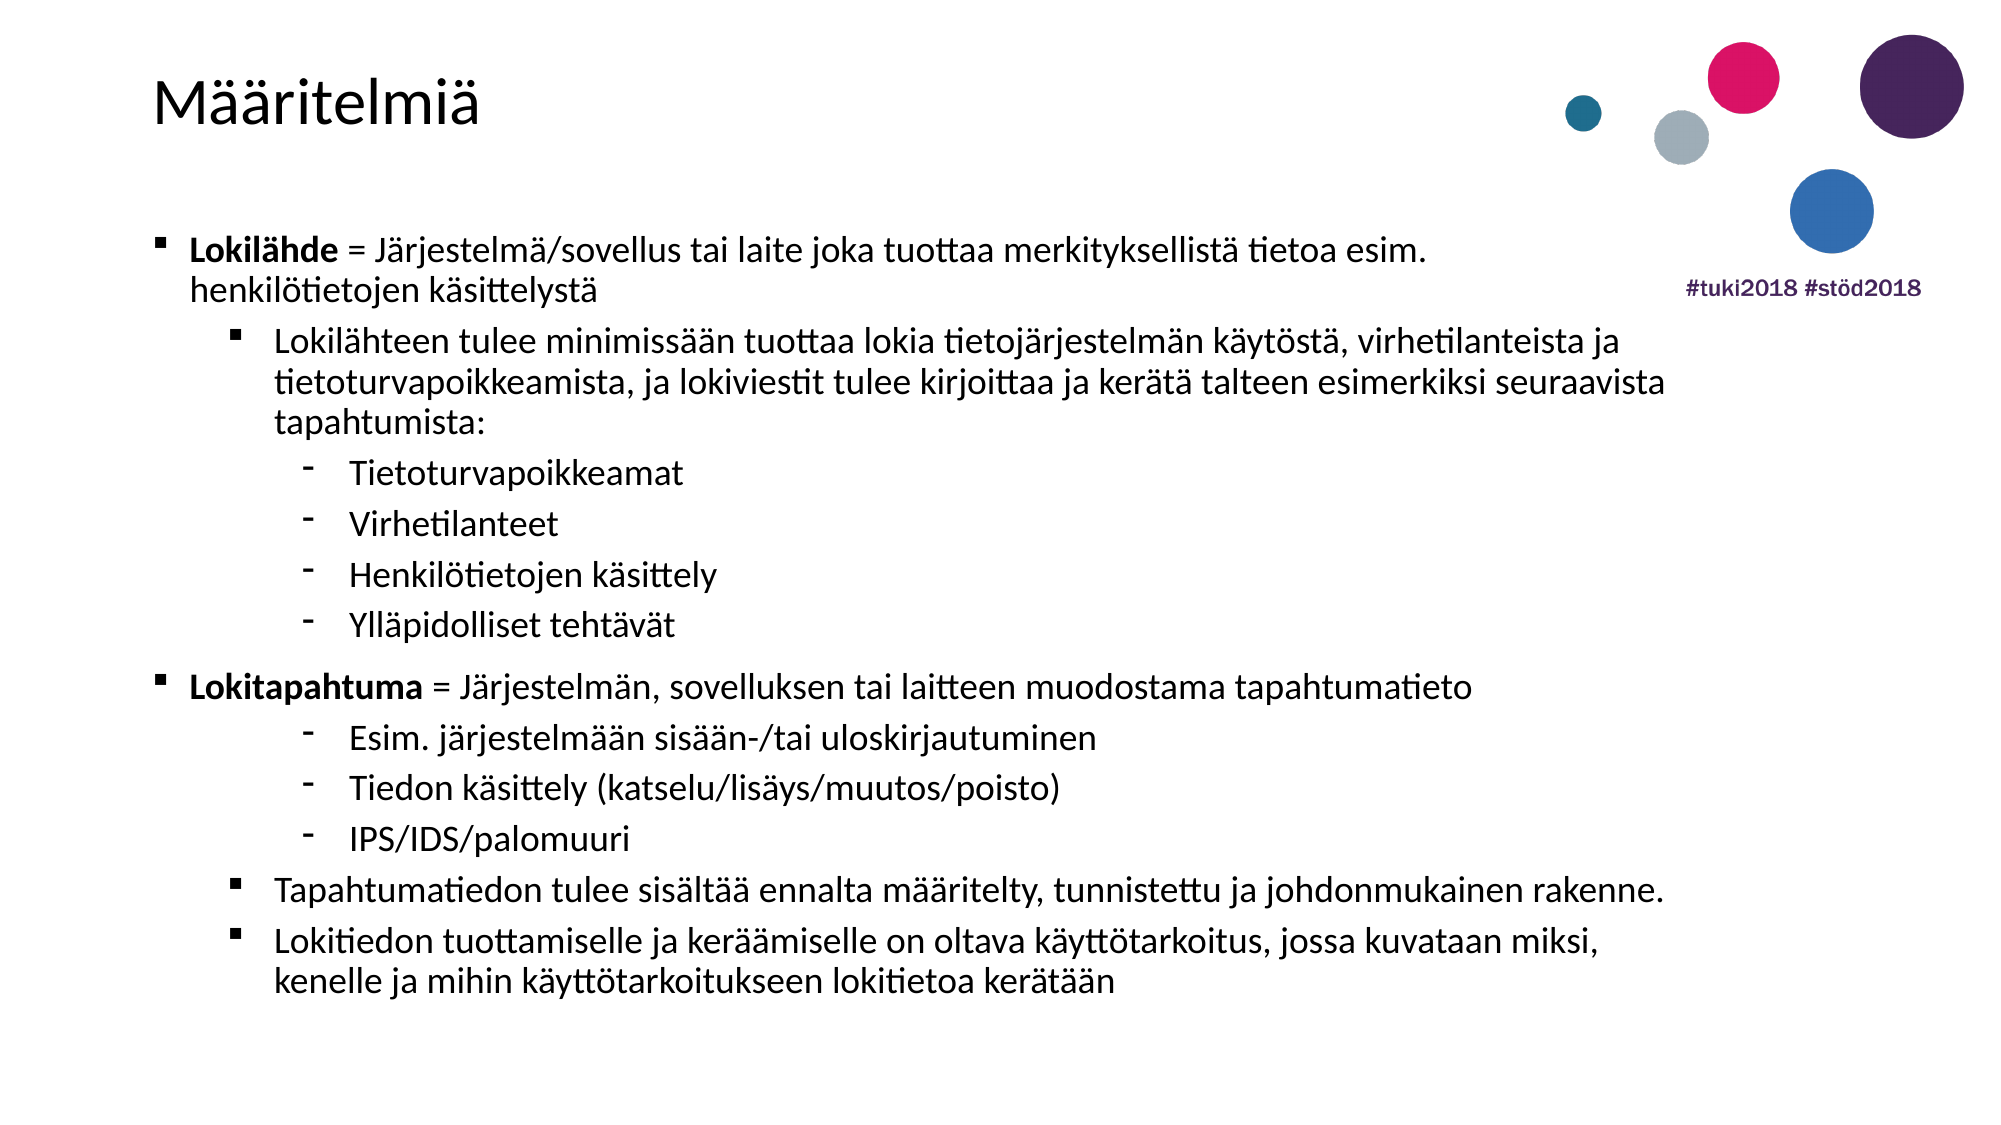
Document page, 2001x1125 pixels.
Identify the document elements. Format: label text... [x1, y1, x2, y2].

text_box Määritelmiä [137, 59, 1863, 278]
text_box Lokilähde = Järjestelmä/sovellus tai laite joka tuottaa merkityksellistä tietoa esim. henkilötietojen käsittelystä Lokilähteen tulee minimissään tuottaa lokia tietojärjestelmän käytöstä, virhetilanteista ja tietoturvapoikkeamista, ja lokiviestit tulee kirjoittaa ja kerätä talteen esimerkiksi seuraavista tapahtumista: Tietoturvapoikkeamat Virhetilanteet Henkilötietojen käsittely Ylläpidolliset tehtävät Lokitapahtuma = Järjestelmän, sovelluksen tai laitteen muodostama tapahtumatieto Esim. järjestelmään sisään-/tai uloskirjautuminen Tiedon käsittely (katselu/lisäys/muutos/poisto) IPS/IDS/palomuuri Tapahtumatiedon tulee sisältää ennalta määritelty, tunnistettu ja johdonmukainen rakenne. Lokitiedon tuottamiselle ja keräämiselle on oltava käyttötarkoitus, jossa kuvataan miksi, kenelle ja mihin käyttötarkoitukseen lokitietoa kerätään [137, 222, 1682, 937]
